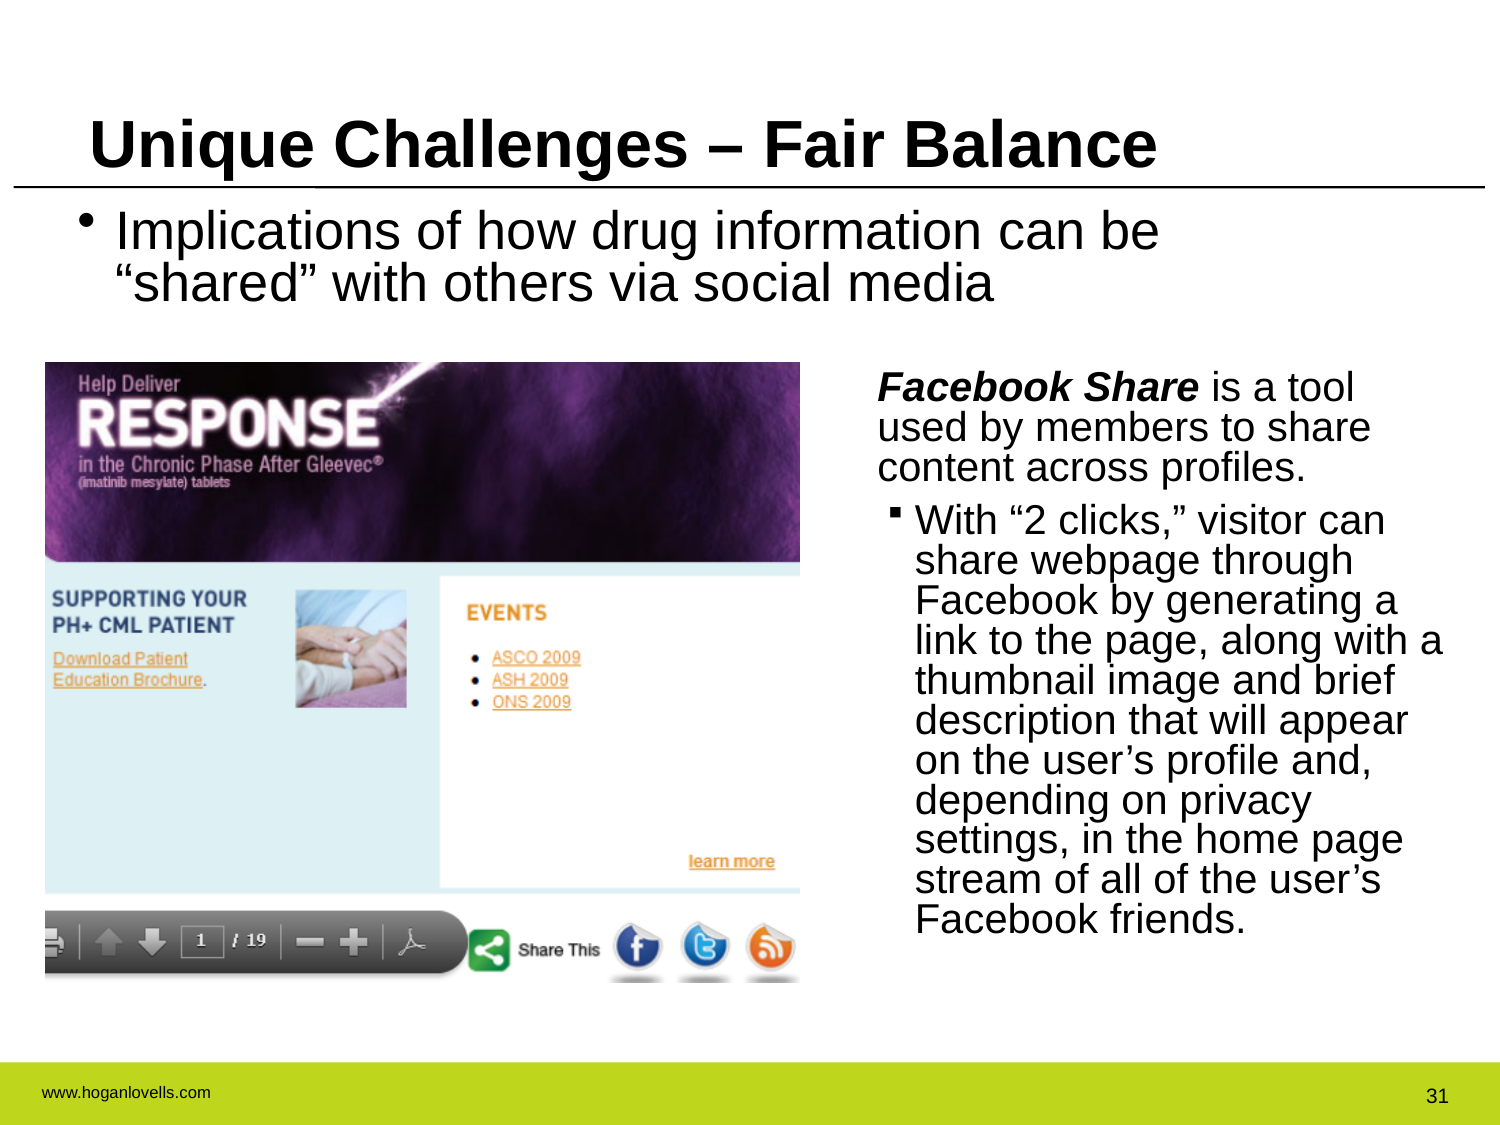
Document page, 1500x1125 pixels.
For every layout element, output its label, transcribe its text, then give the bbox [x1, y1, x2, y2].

text_box Unique Challenges – Fair Balance [74, 50, 1413, 188]
list Implications of how drug information can be “shared” with others via social media [62, 200, 1385, 341]
picture [45, 362, 801, 983]
text_box Facebook Share is a tool used by members to share content across profiles. With “2 clicks,” visitor can share webpage through Facebook by generating a link to the page, along with a thumbnail image and brief description that will appear on the user’s profile and, depending on privacy settings, in the home page stream of all of the user’s Facebook friends. [862, 362, 1464, 950]
text_box 31 [1382, 1065, 1464, 1125]
